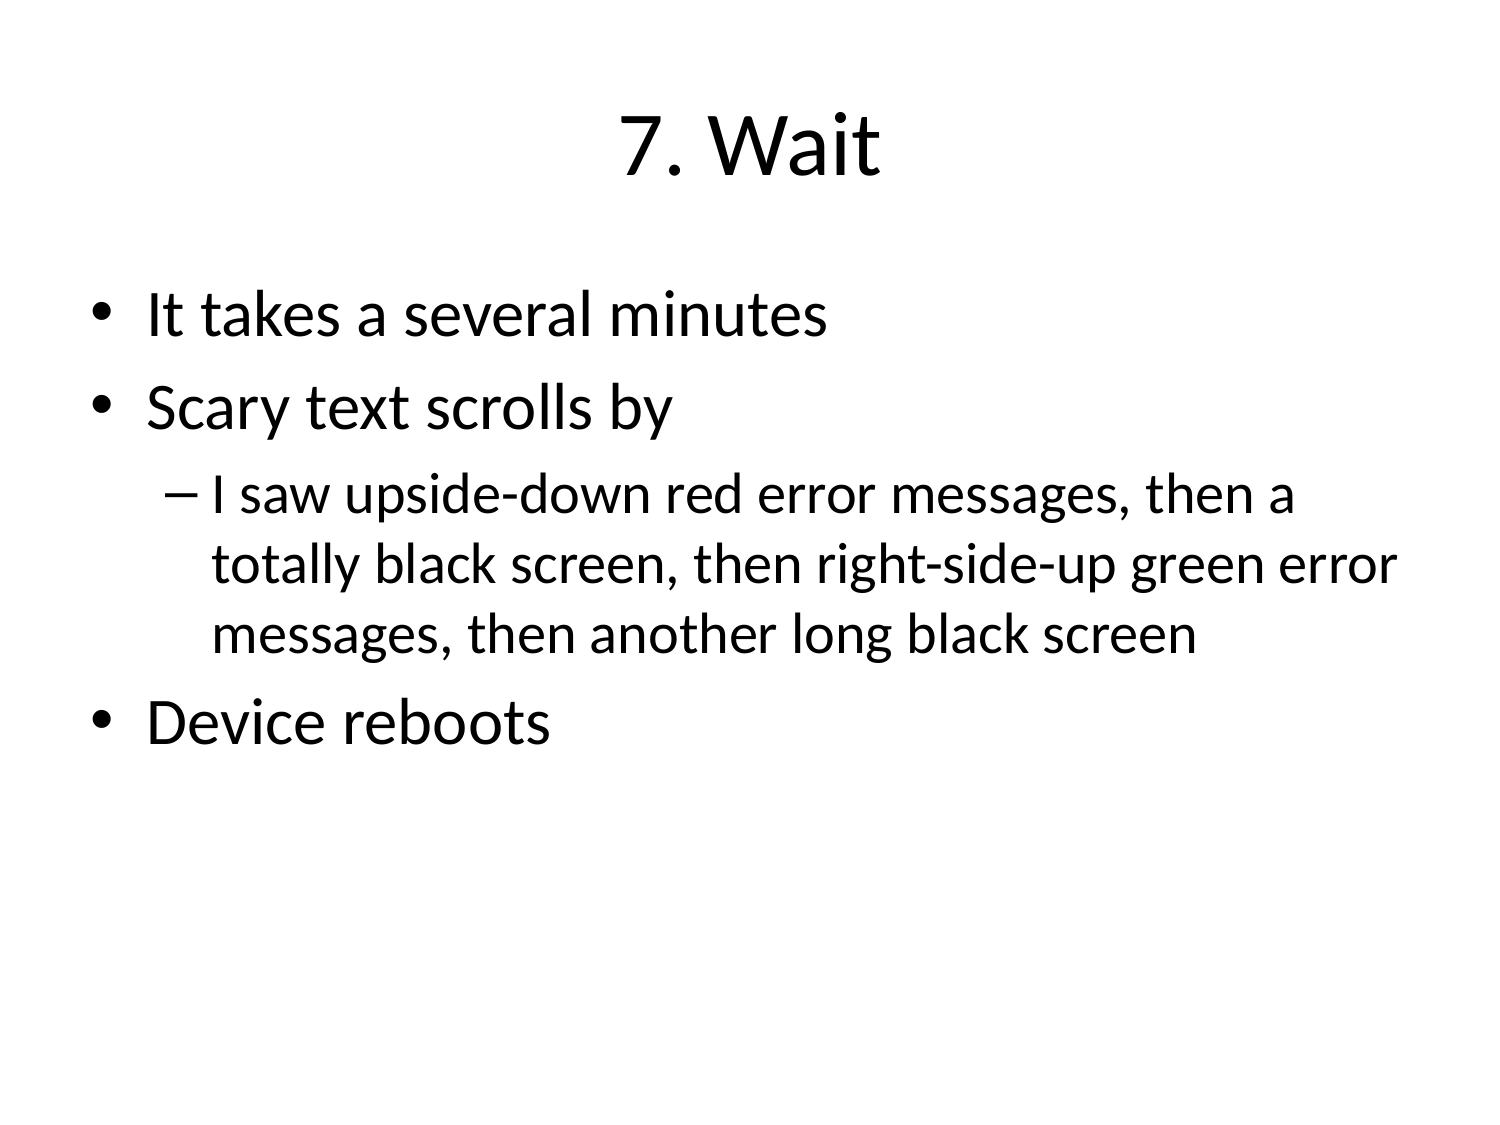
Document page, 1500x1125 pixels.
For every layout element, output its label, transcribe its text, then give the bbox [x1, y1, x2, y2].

title 7. Wait [75, 45, 1425, 233]
list It takes a several minutes Scary text scrolls by I saw upside-down red error messages, then a totally black screen, then right-side-up green error messages, then another long black screen Device reboots [75, 262, 1425, 1005]
